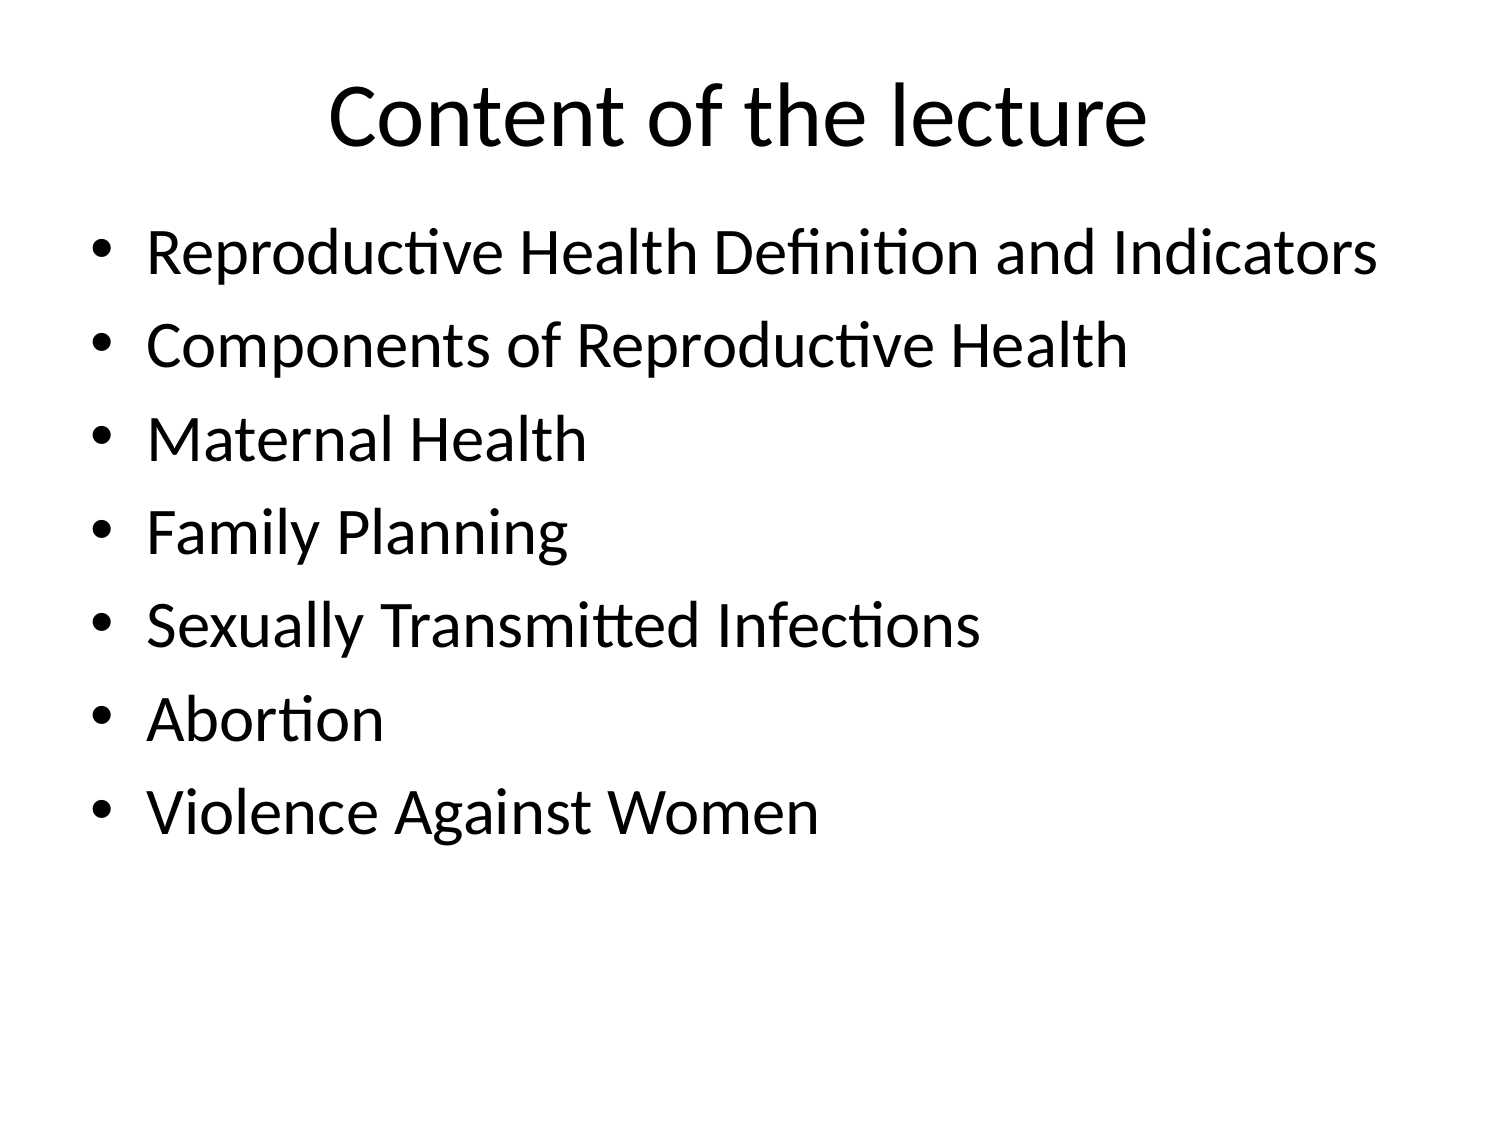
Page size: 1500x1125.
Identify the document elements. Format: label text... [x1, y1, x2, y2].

list Reproductive Health Definition and Indicators Components of Reproductive Health Maternal Health Family Planning Sexually Transmitted Infections Abortion Violence Against Women [75, 200, 1425, 900]
title Content of the lecture [75, 45, 1425, 175]
